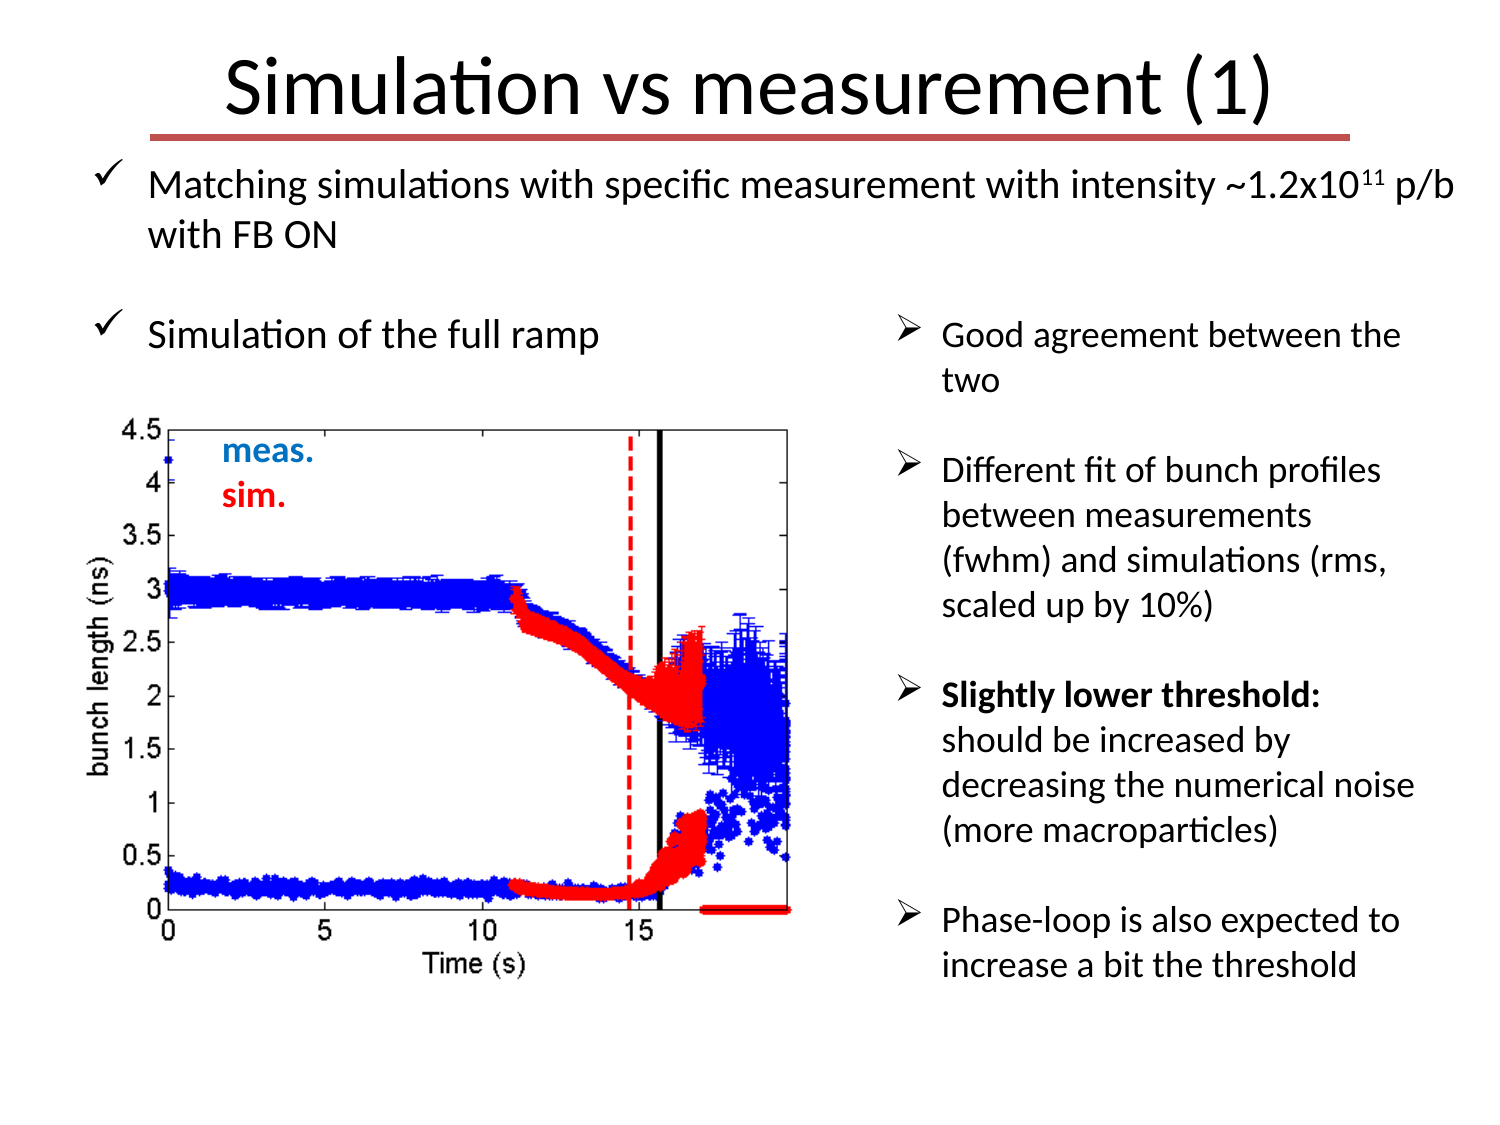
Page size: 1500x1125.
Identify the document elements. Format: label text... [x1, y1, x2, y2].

text_box Good agreement between the two Different fit of bunch profiles between measurements (fwhm) and simulations (rms, scaled up by 10%) Slightly lower threshold: should be increased by decreasing the numerical noise (more macroparticles) Phase-loop is also expected to increase a bit the threshold [879, 364, 1445, 1038]
text_box Matching simulations with specific measurement with intensity ~1.2x1011 p/b with FB ON Simulation of the full ramp [76, 148, 1500, 364]
picture [64, 384, 862, 982]
title Simulation vs measurement (1) [75, 0, 1425, 175]
